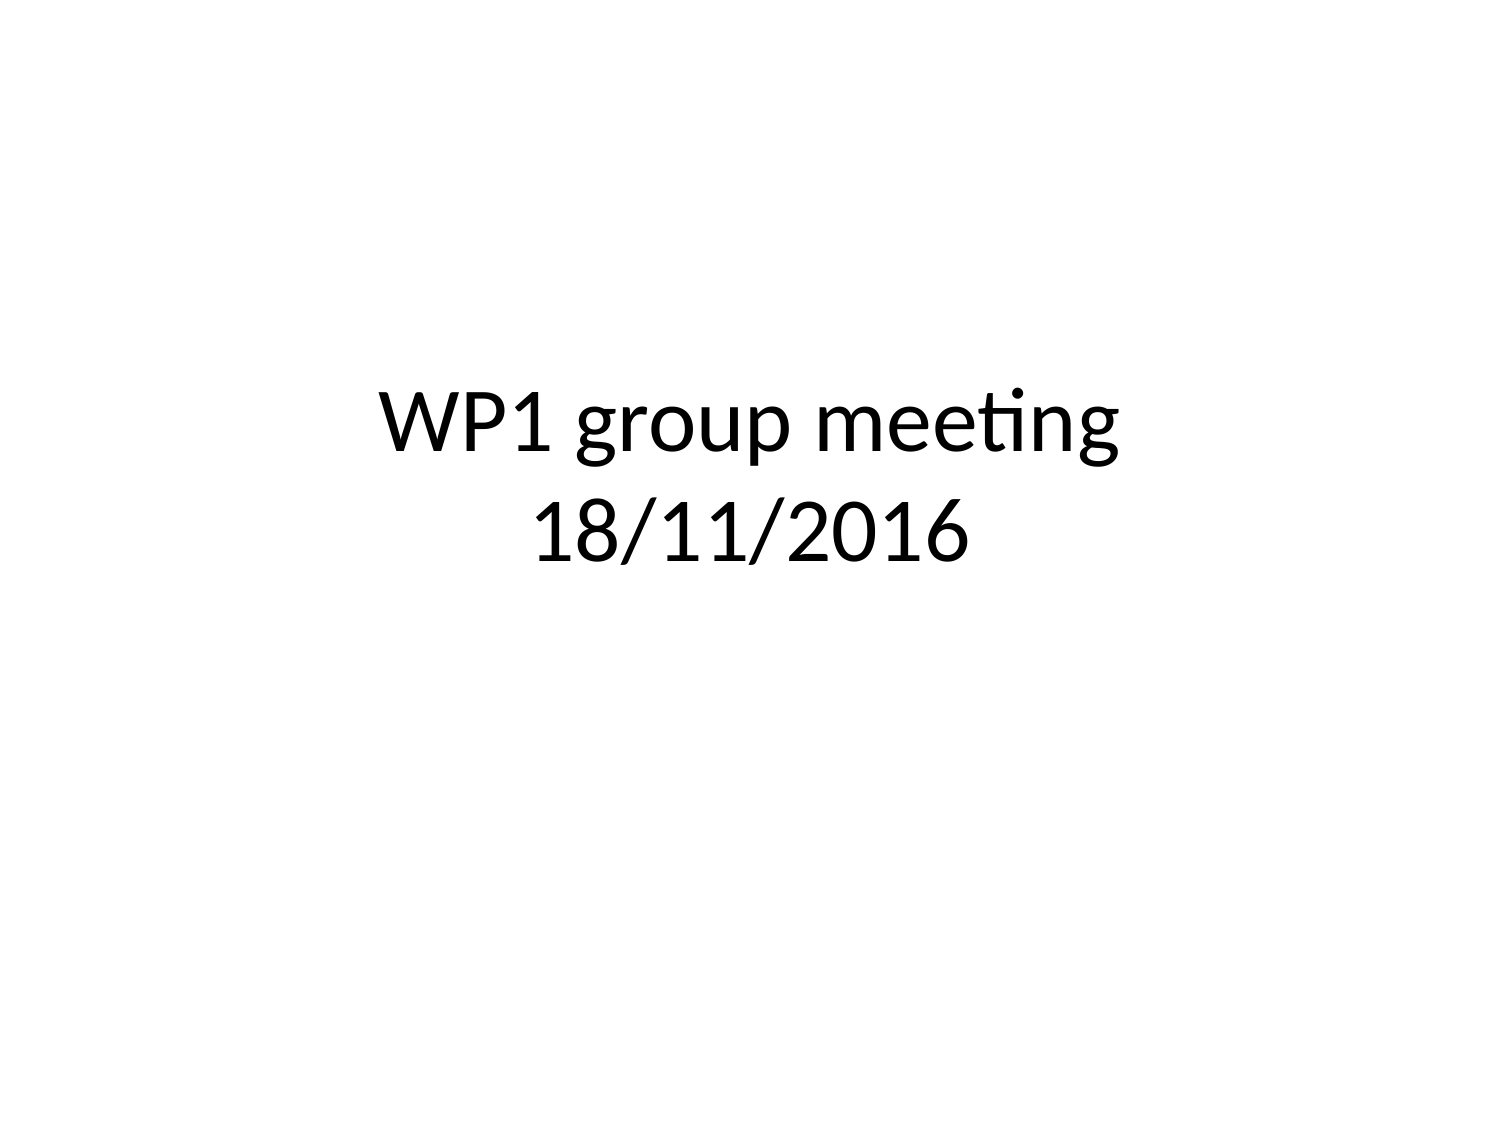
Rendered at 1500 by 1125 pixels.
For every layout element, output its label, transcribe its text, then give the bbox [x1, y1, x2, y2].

title WP1 group meeting 18/11/2016 [112, 349, 1388, 591]
